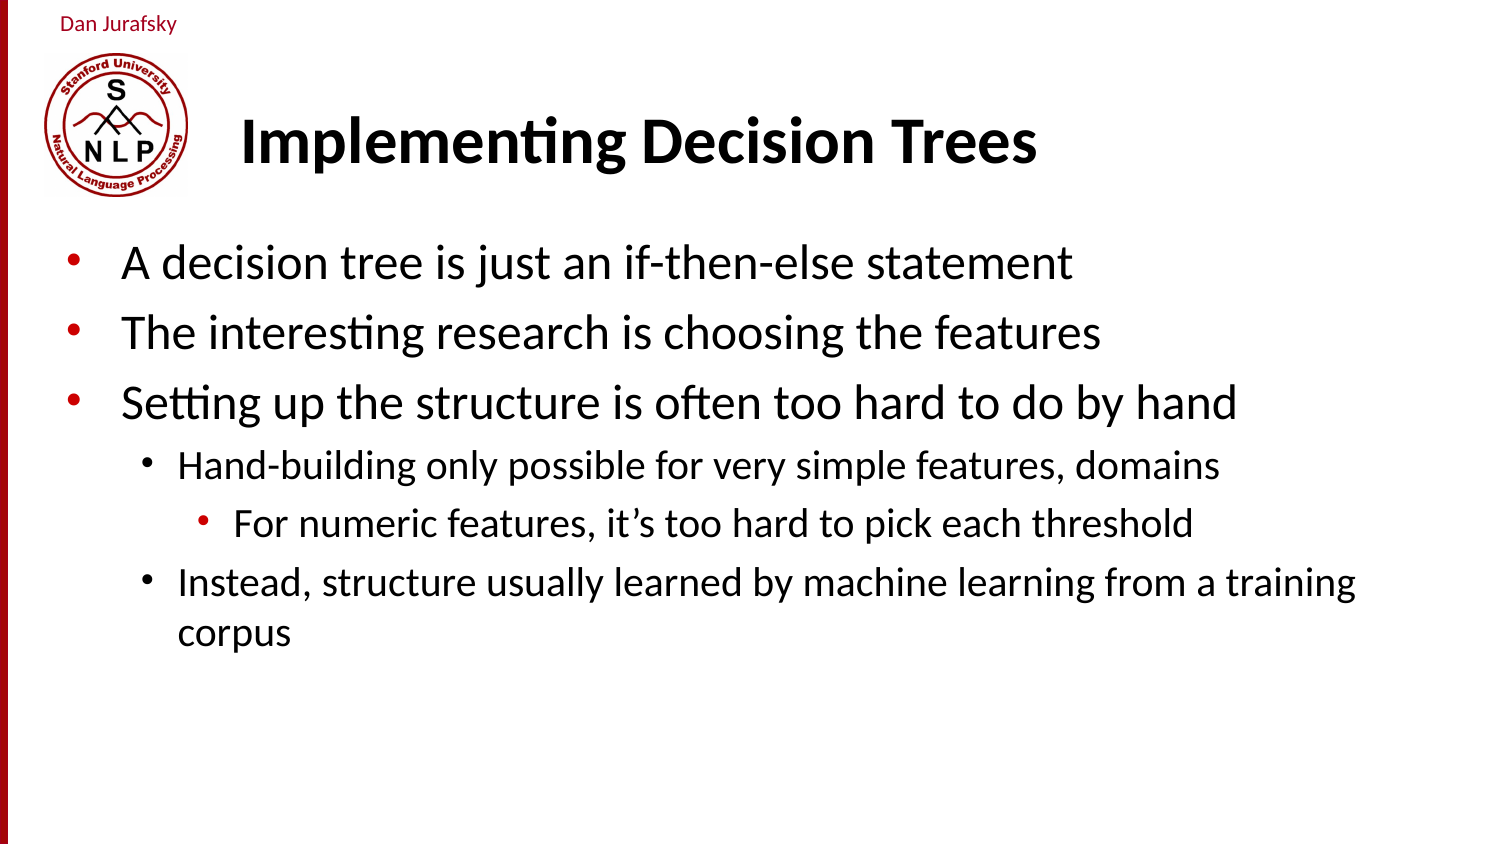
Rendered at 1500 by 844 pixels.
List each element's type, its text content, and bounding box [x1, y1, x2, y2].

list A decision tree is just an if-then-else statement The interesting research is choosing the features Setting up the structure is often too hard to do by hand Hand-building only possible for very simple features, domains For numeric features, it’s too hard to pick each threshold Instead, structure usually learned by machine learning from a training corpus [50, 221, 1450, 769]
picture [44, 53, 188, 197]
title Implementing Decision Trees [225, 62, 1450, 185]
